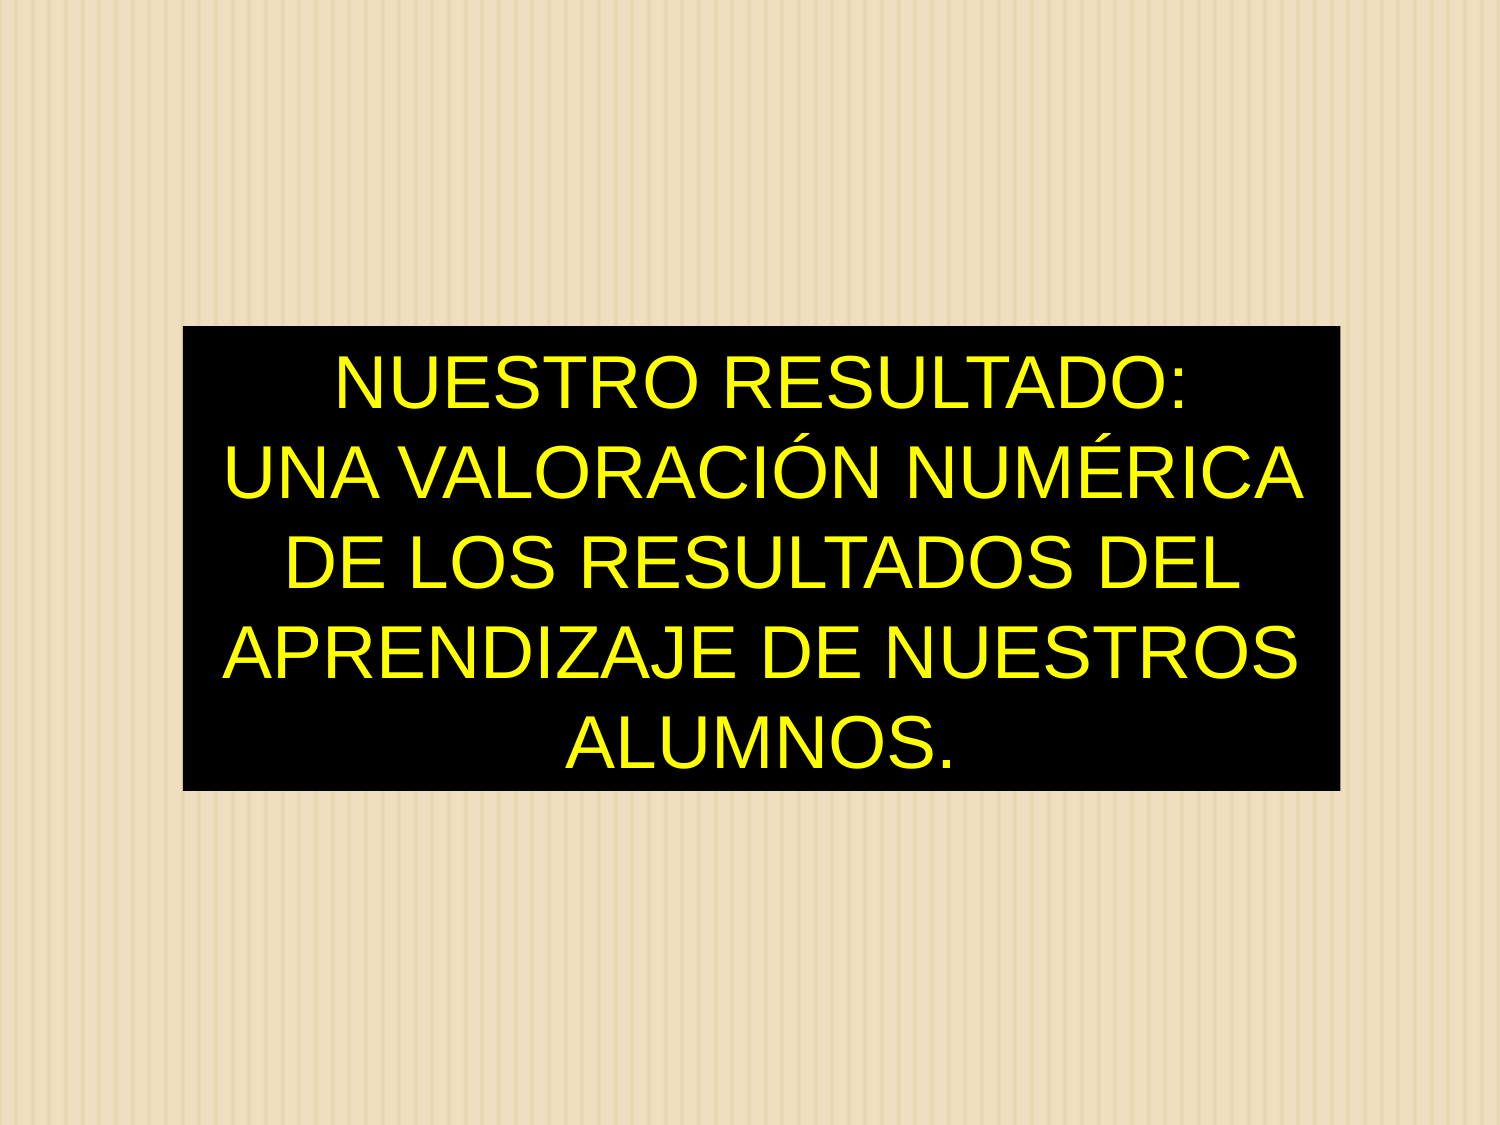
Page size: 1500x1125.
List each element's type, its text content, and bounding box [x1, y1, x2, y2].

text_box NUESTRO RESULTADO: UNA VALORACIÓN NUMÉRICA DE LOS RESULTADOS DEL APRENDIZAJE DE NUESTROS ALUMNOS. [182, 326, 1341, 791]
